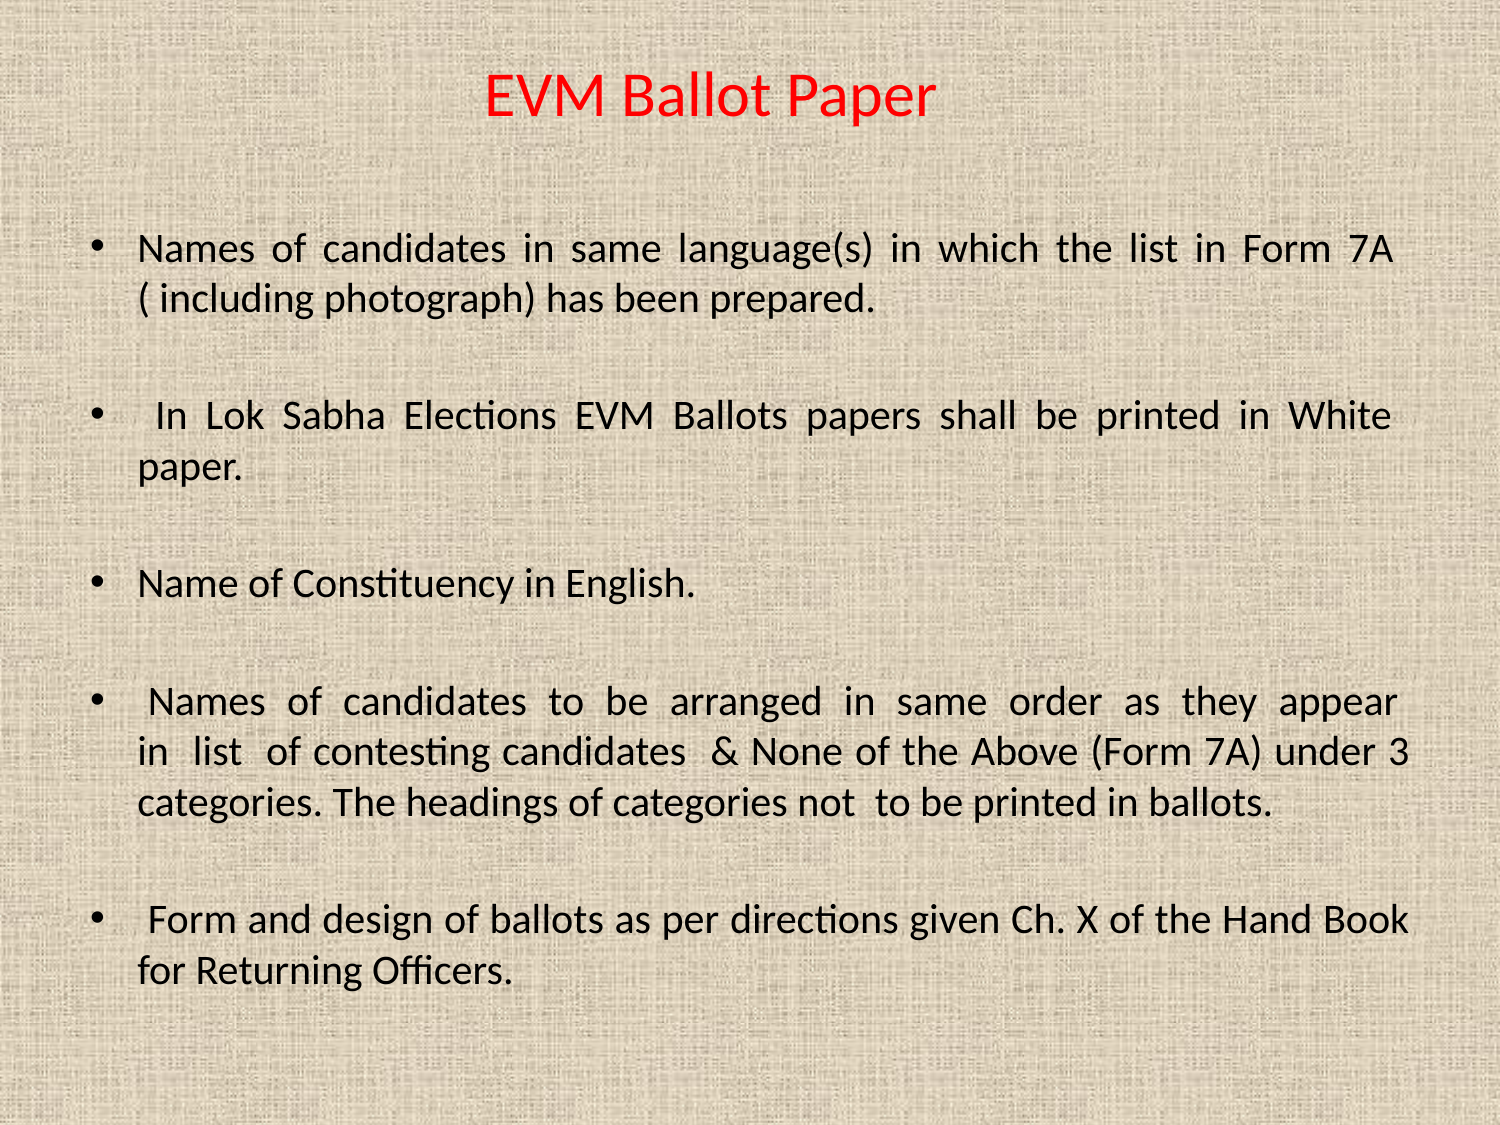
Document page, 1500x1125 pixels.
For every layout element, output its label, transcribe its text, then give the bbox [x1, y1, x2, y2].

picture [0, 0, 1500, 1125]
title EVM Ballot Paper [75, 45, 1363, 138]
list Names of candidates in same language(s) in which the list in Form 7A ( including photograph) has been prepared. In Lok Sabha Elections EVM Ballots papers shall be printed in White paper. Name of Constituency in English. Names of candidates to be arranged in same order as they appear in list of contesting candidates & None of the Above (Form 7A) under 3 categories. The headings of categories not to be printed in ballots. Form and design of ballots as per directions given Ch. X of the Hand Book for Returning Officers. [75, 187, 1425, 1005]
